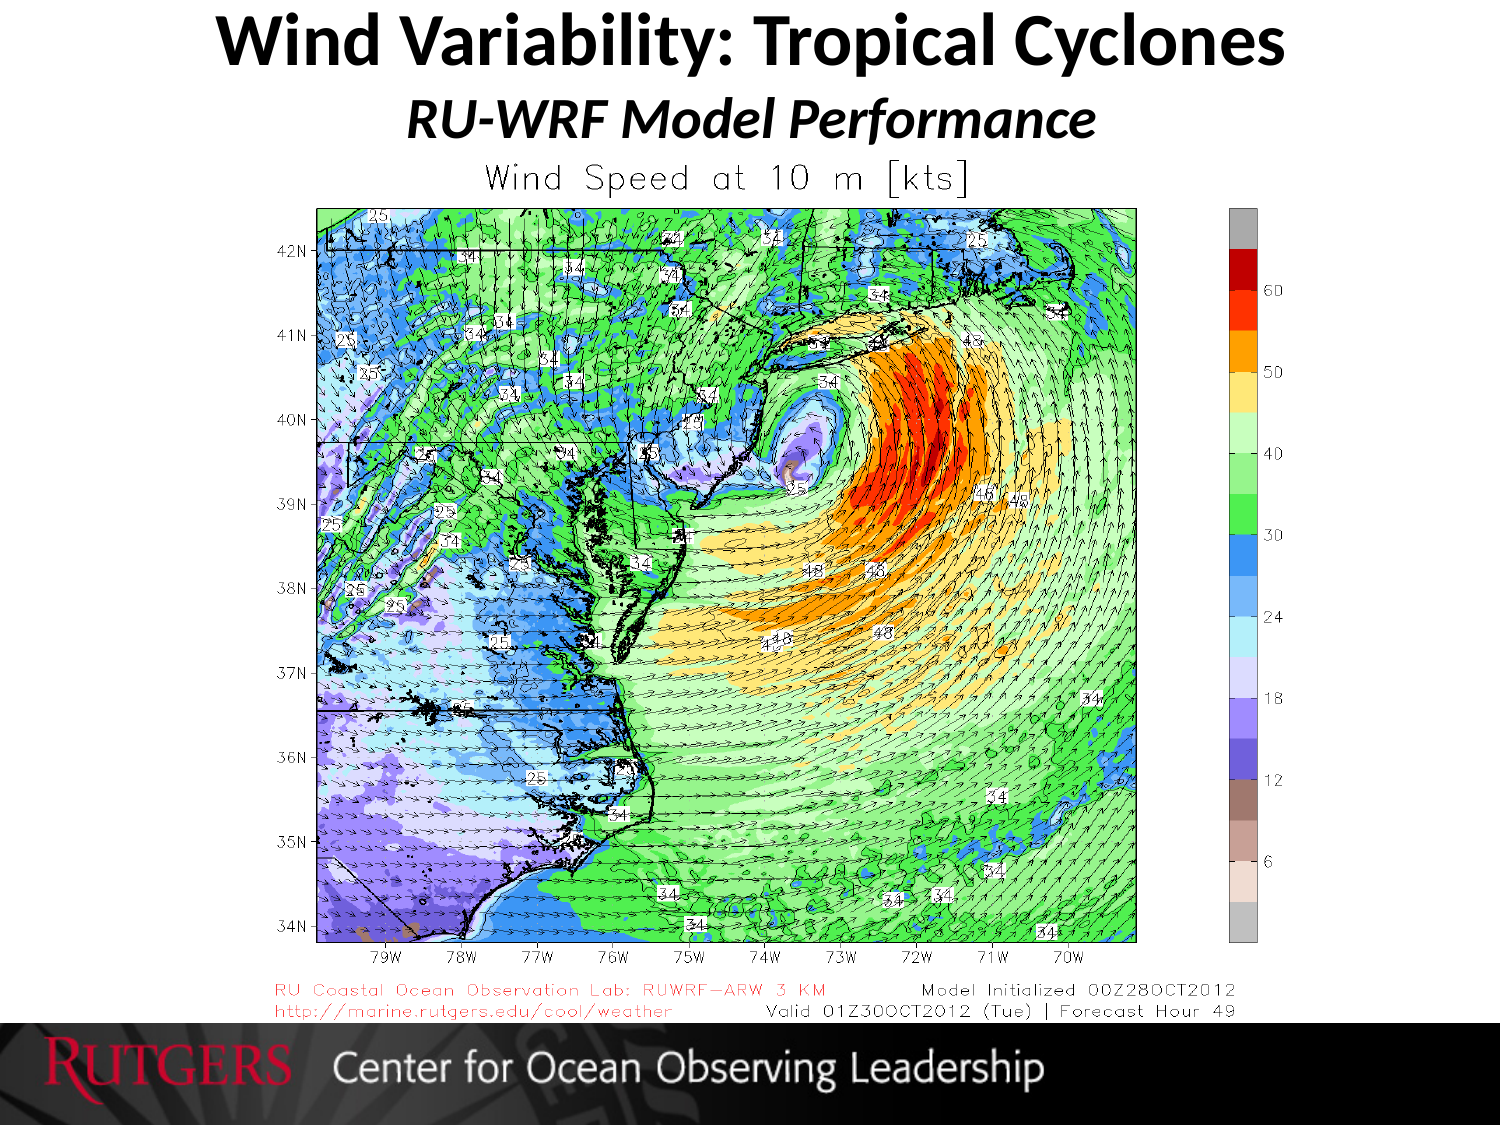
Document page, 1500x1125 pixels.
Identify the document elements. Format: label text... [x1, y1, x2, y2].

picture [103, 128, 1349, 1022]
text_box Wind Variability: Tropical Cyclones RU-WRF Model Performance [33, 0, 1471, 158]
picture [0, 1023, 1500, 1125]
